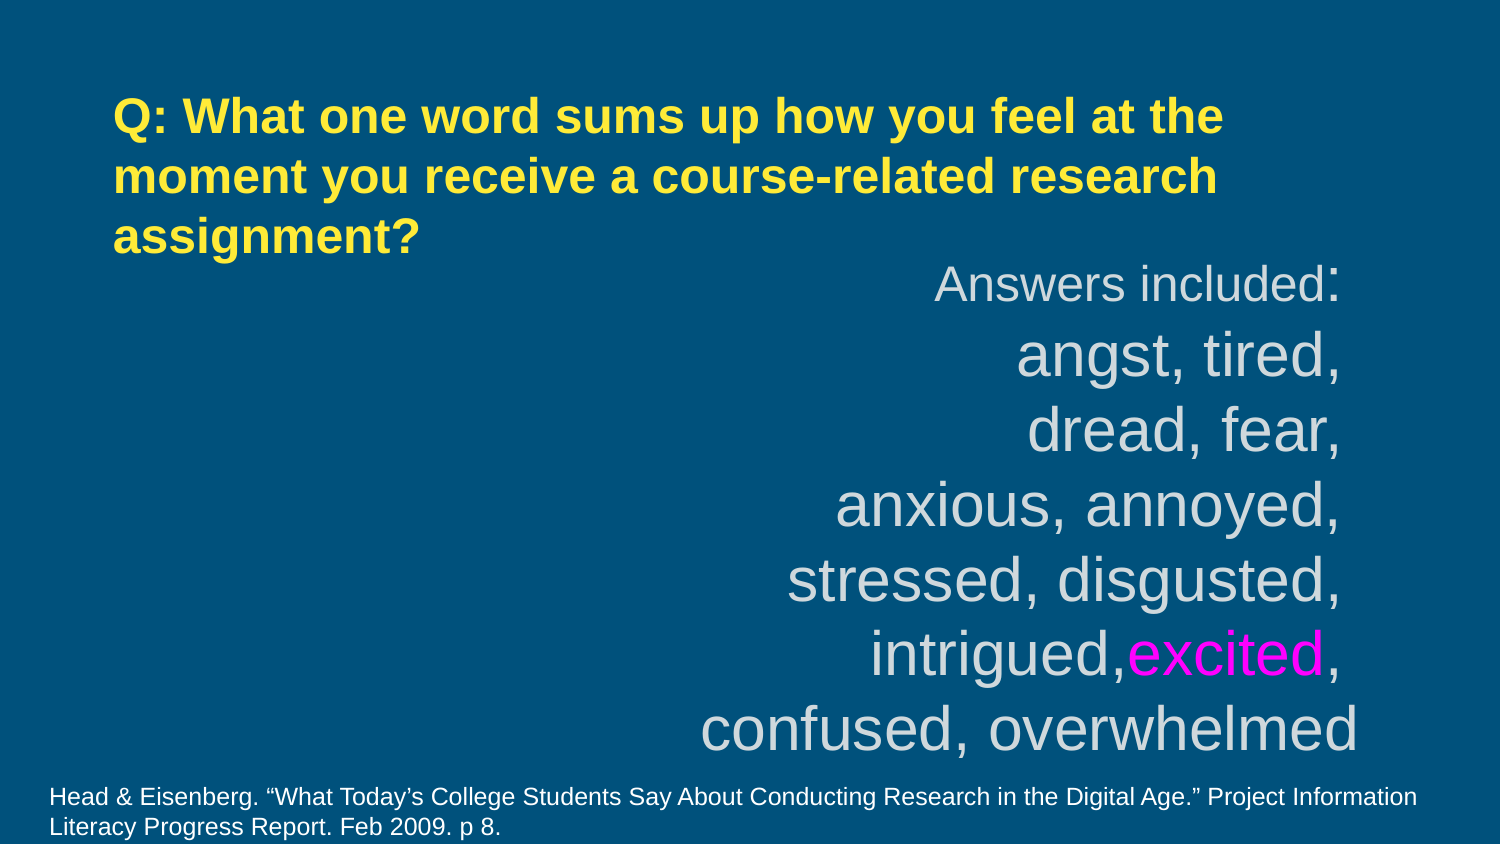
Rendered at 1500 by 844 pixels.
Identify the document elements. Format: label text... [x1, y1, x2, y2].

text_box Head & Eisenberg. “What Today’s College Students Say About Conducting Research in the Digital Age.” Project Information Literacy Progress Report. Feb 2009. p 8. [34, 765, 1443, 844]
picture [1194, 742, 1219, 750]
picture [959, 744, 964, 757]
picture [1032, 742, 1043, 749]
picture [705, 742, 728, 750]
picture [889, 742, 914, 750]
picture [1059, 742, 1084, 750]
picture [823, 742, 848, 750]
picture [993, 742, 1018, 750]
picture [855, 742, 880, 750]
picture [1137, 742, 1146, 749]
text_box Answers included: angst, tired, dread, fear, anxious, annoyed, stressed, disgusted, intrigued,excited, confused, overwhelmed [636, 223, 1376, 742]
picture [1329, 742, 1354, 750]
picture [214, 255, 236, 263]
text_box Q: What one word sums up how you feel at the moment you receive a course-related research assignment? [97, 68, 1325, 255]
picture [1117, 742, 1126, 749]
picture [1294, 742, 1319, 750]
picture [736, 742, 761, 750]
picture [923, 742, 948, 750]
